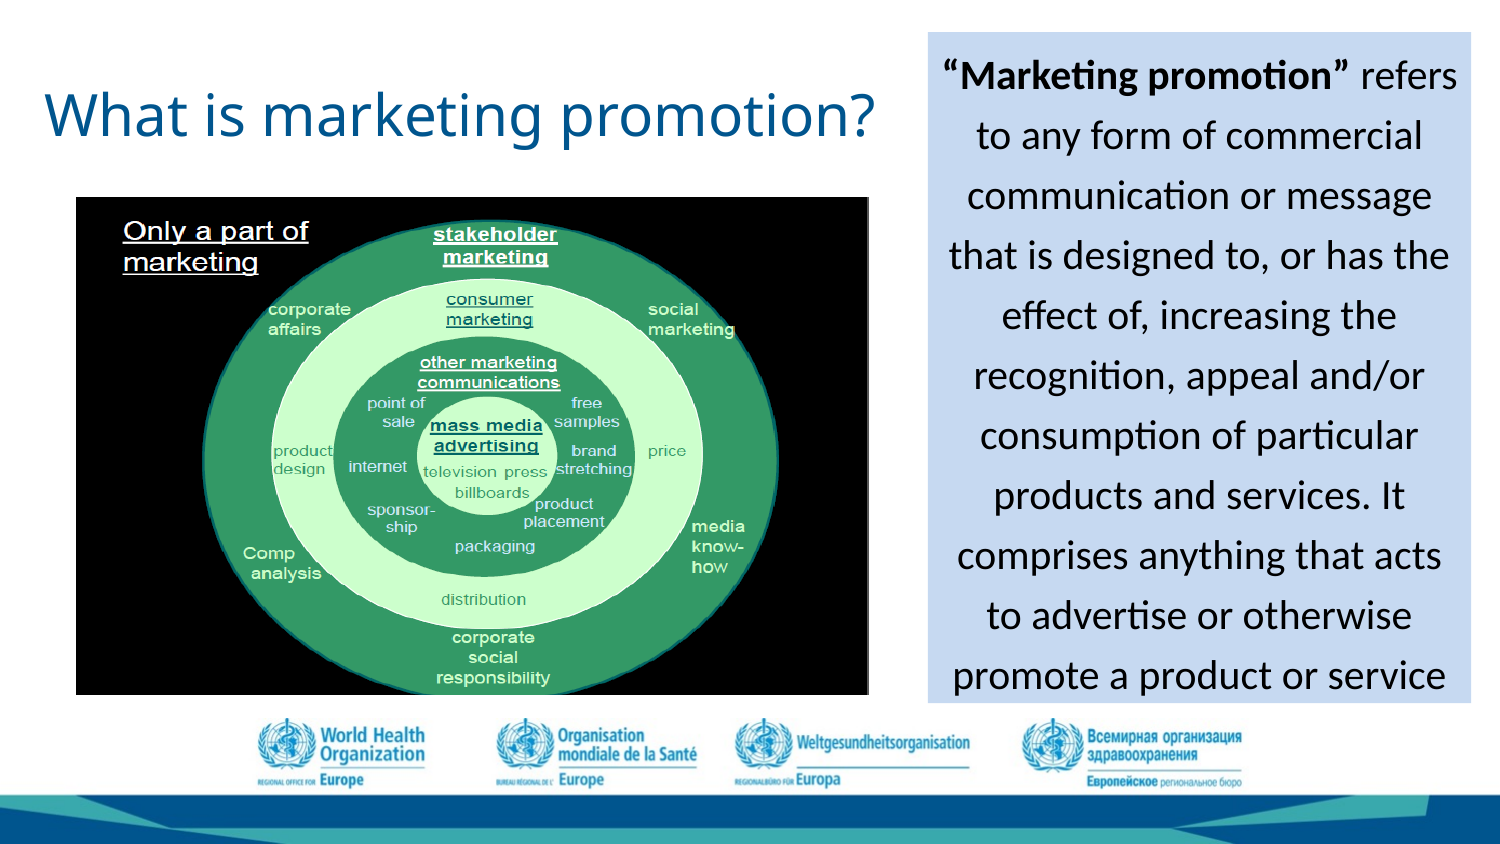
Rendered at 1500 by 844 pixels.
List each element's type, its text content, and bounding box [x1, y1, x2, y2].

title What is marketing promotion? [29, 32, 927, 196]
picture [76, 197, 869, 695]
text_box “Marketing promotion” refers to any form of commercial communication or message that is designed to, or has the effect of, increasing the recognition, appeal and/or consumption of particular products and services. It comprises anything that acts to advertise or otherwise promote a product or service [927, 32, 1472, 704]
picture [0, 718, 1500, 844]
